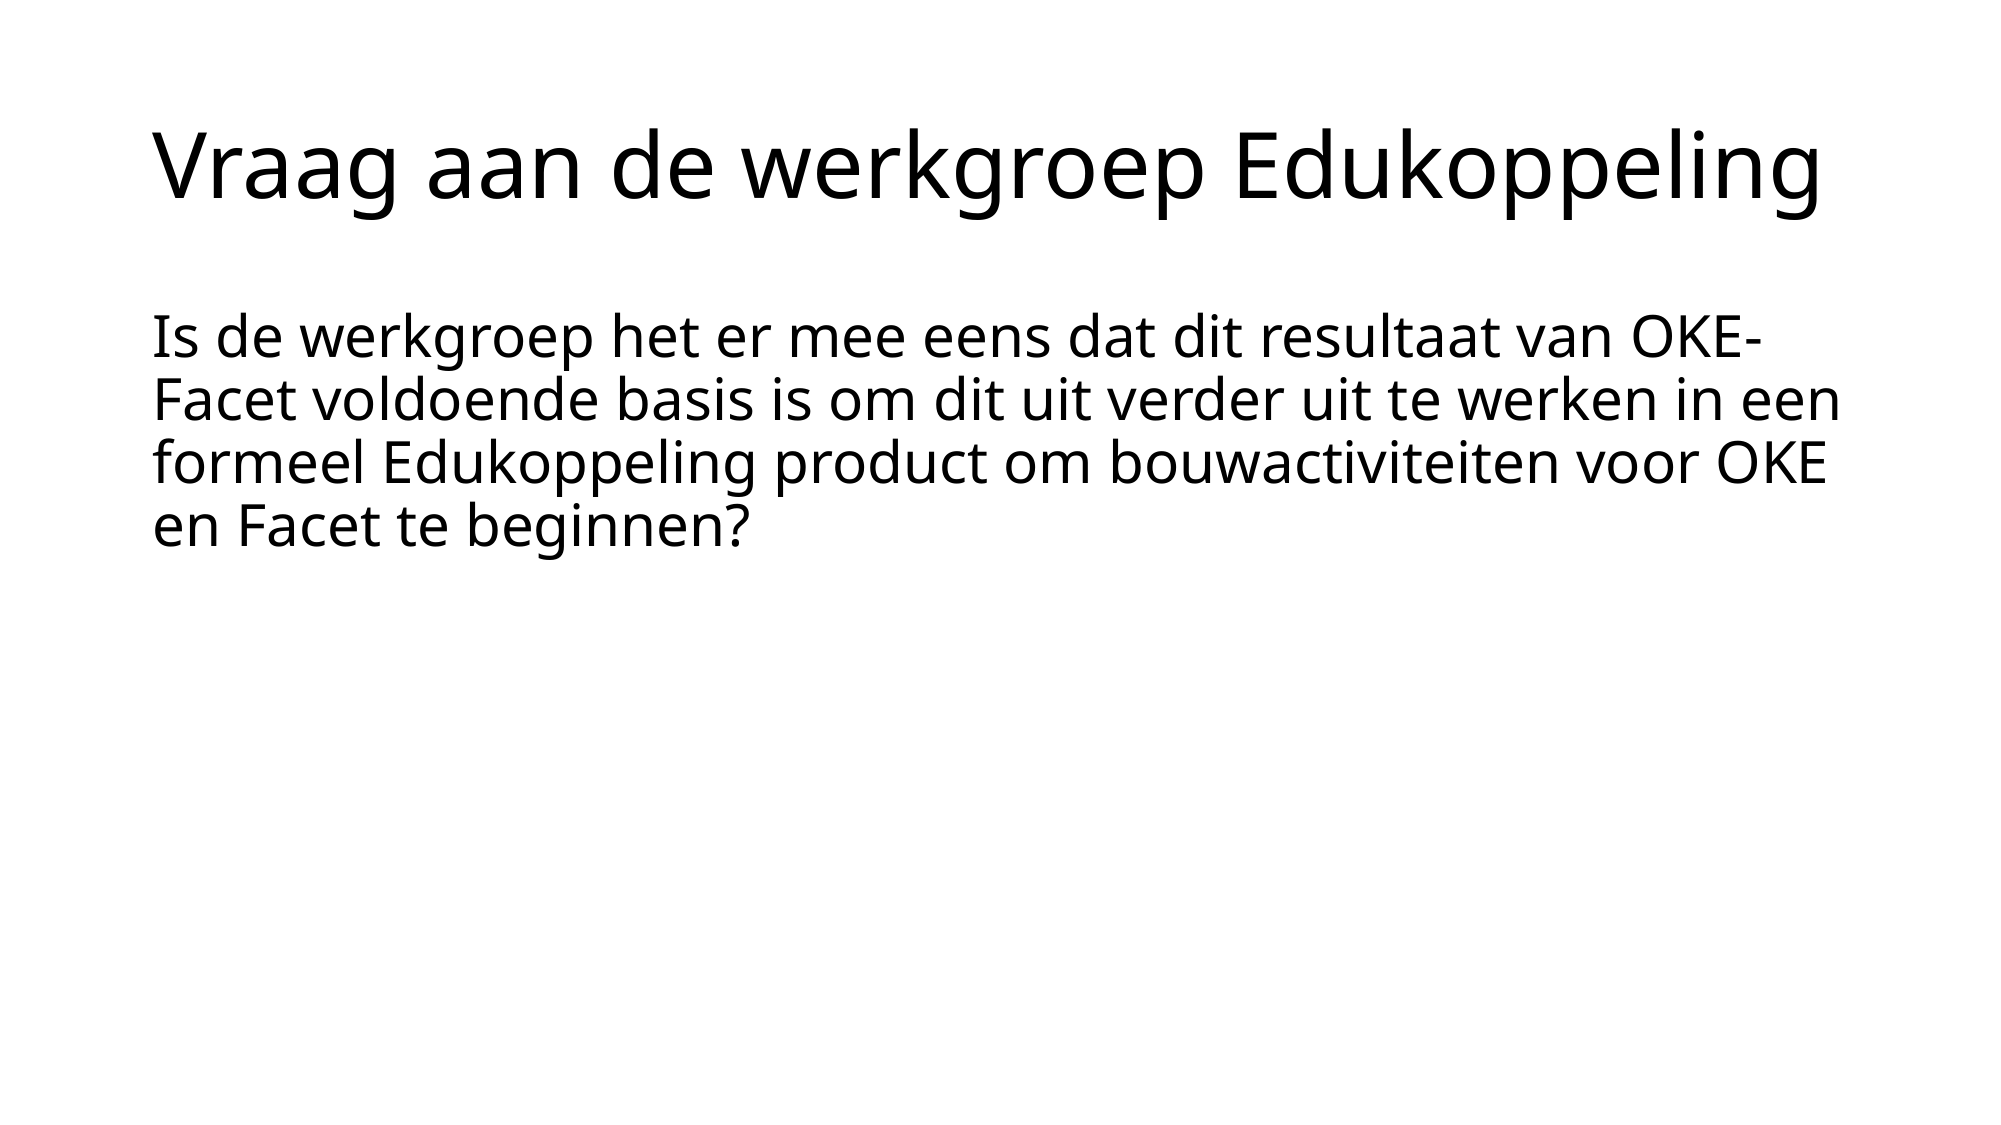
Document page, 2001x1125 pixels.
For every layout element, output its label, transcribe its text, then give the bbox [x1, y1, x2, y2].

list Is de werkgroep het er mee eens dat dit resultaat van OKE-Facet voldoende basis is om dit uit verder uit te werken in een formeel Edukoppeling product om bouwactiviteiten voor OKE en Facet te beginnen? [137, 299, 1863, 1014]
title Vraag aan de werkgroep Edukoppeling [137, 59, 1863, 278]
